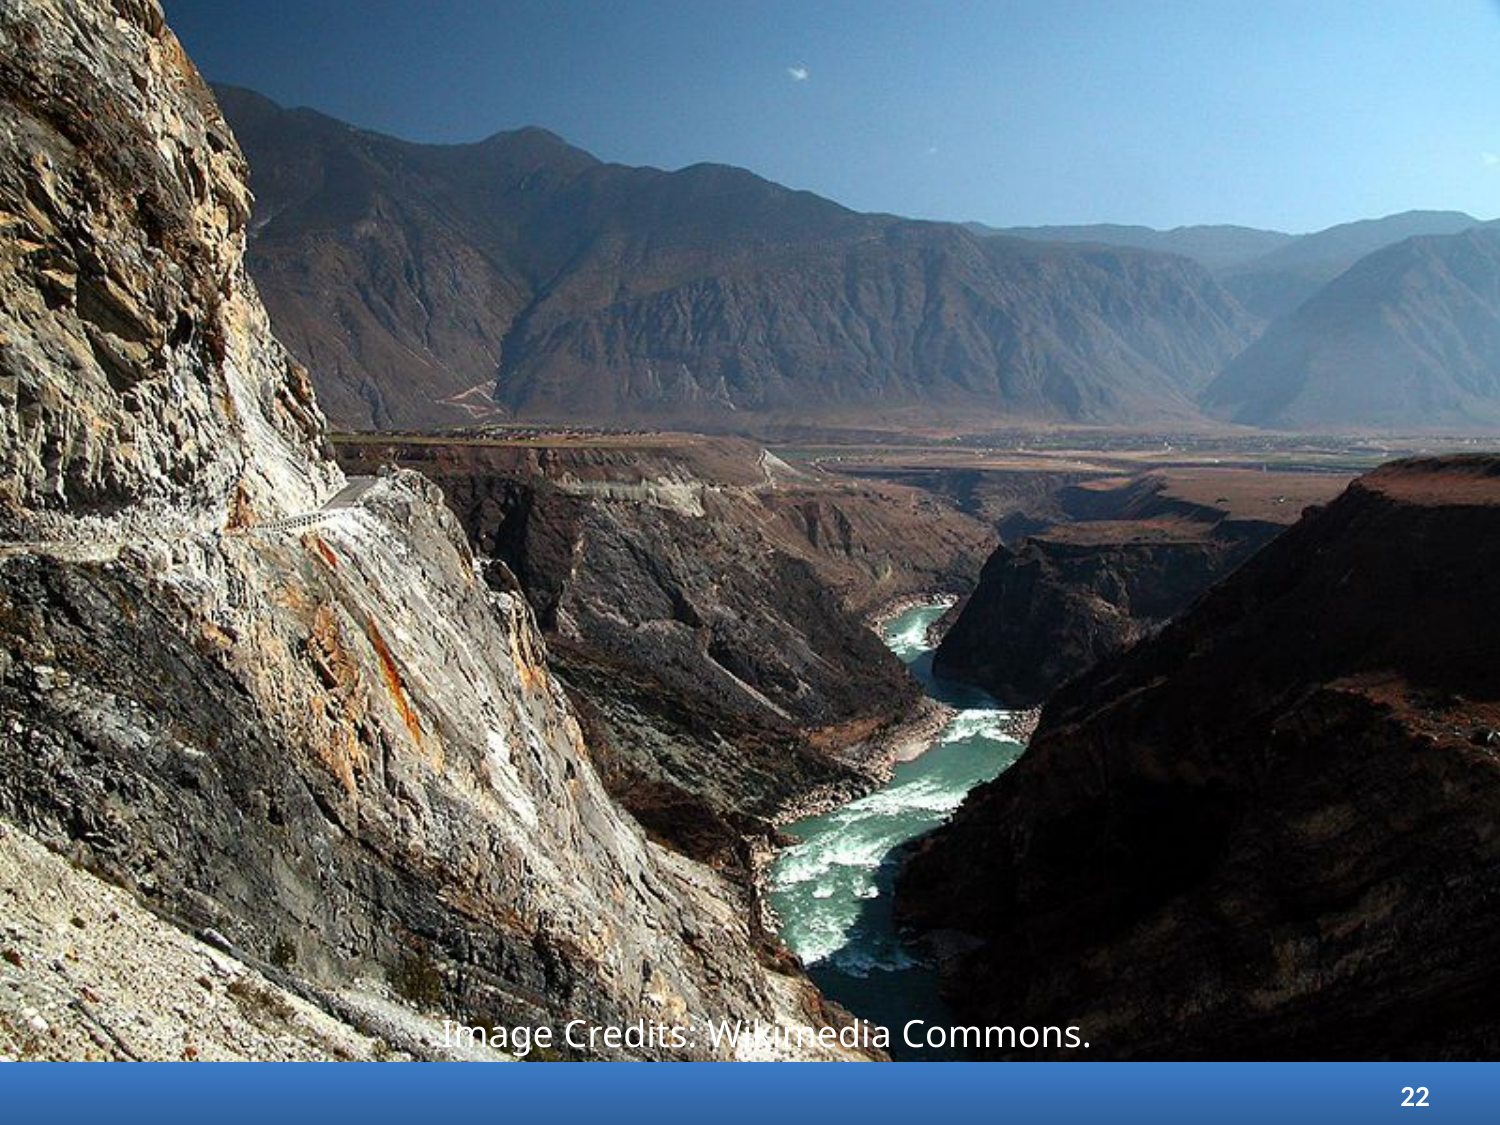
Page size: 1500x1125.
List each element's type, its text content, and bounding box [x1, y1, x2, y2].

picture [0, 0, 1500, 1062]
slide_number 22 [1385, 1070, 1438, 1120]
text_box Image Credits: Wikimedia Commons. [433, 1001, 1397, 1062]
